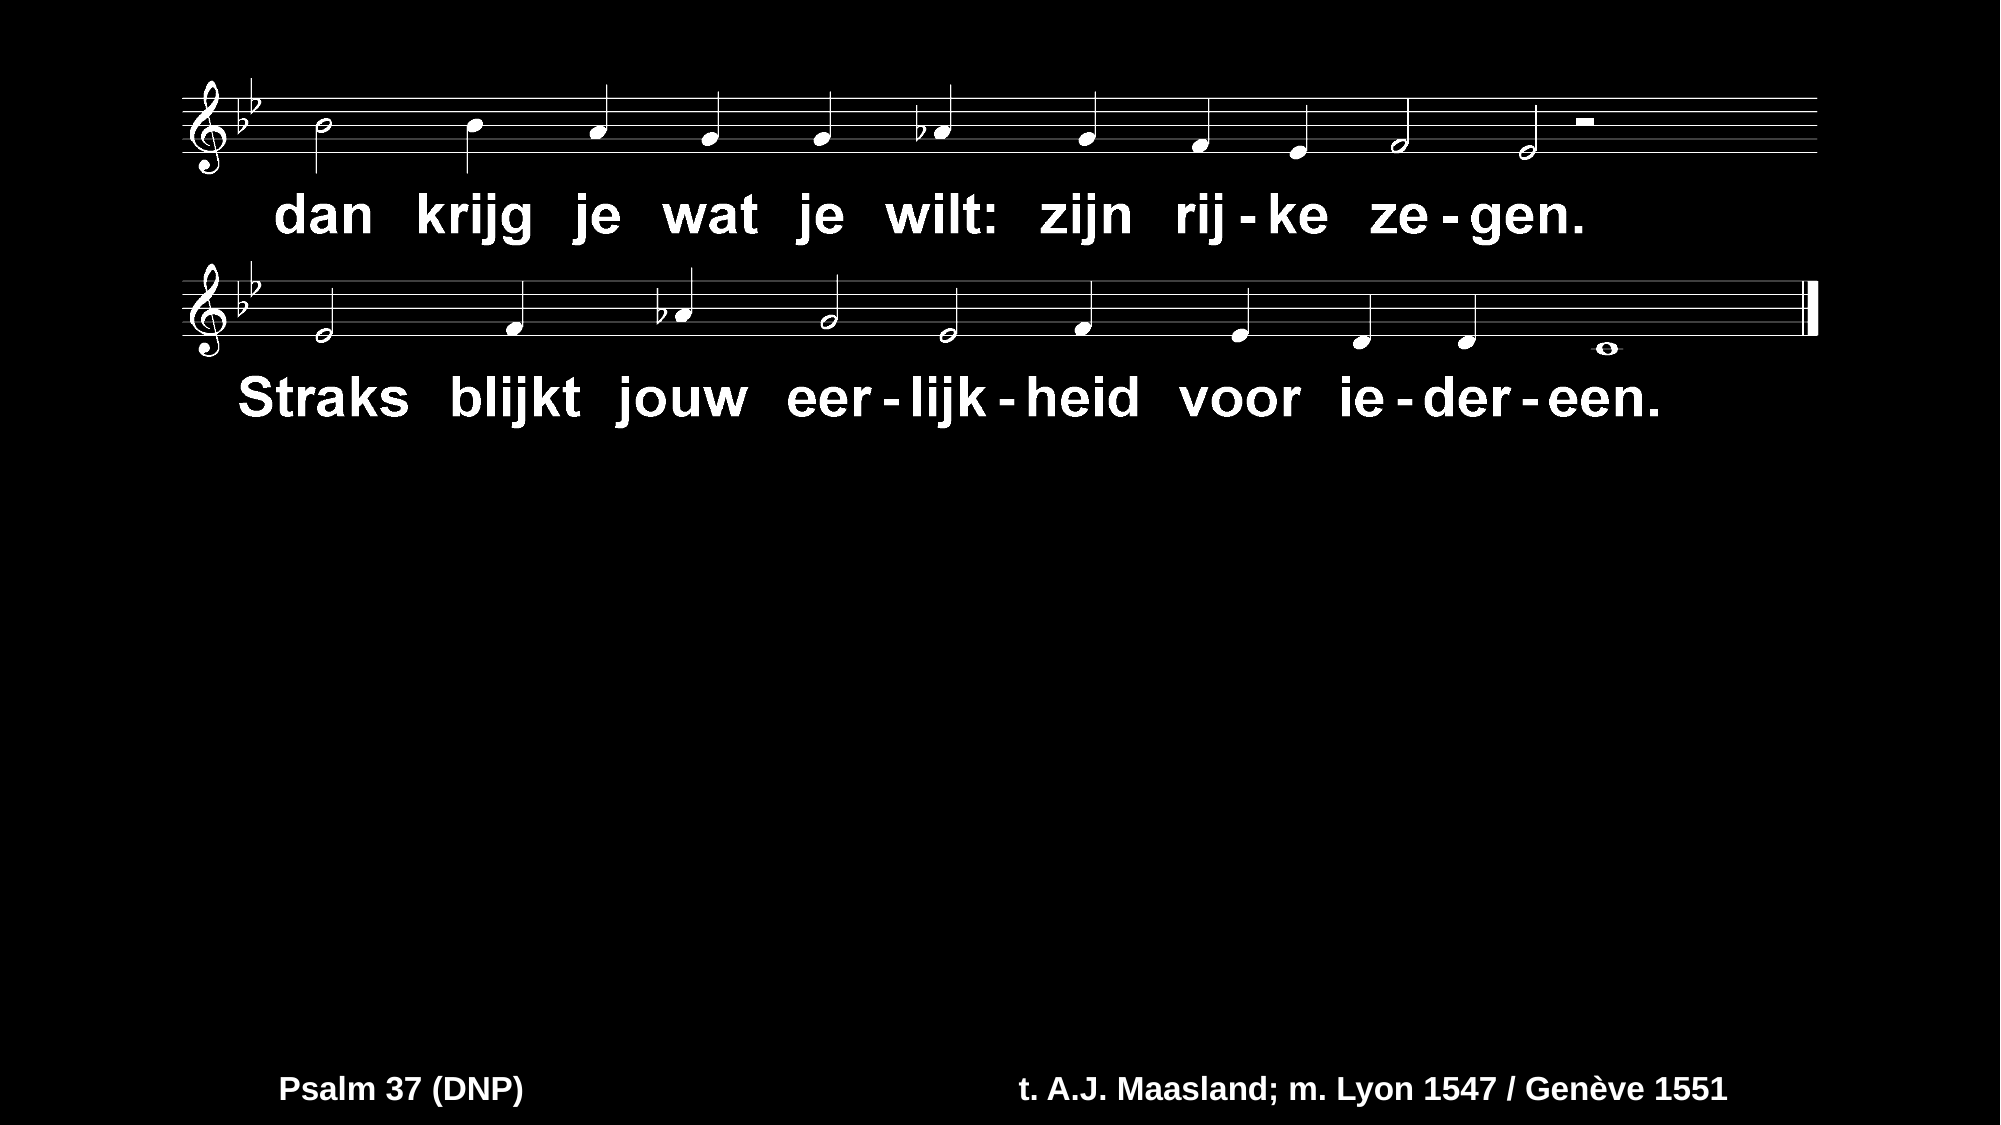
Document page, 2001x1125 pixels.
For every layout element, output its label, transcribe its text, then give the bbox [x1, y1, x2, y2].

picture [166, 62, 1834, 444]
text_box Psalm 37 (DNP) t. A.J. Maasland; m. Lyon 1547 / Genève 1551 [263, 1059, 1745, 1115]
